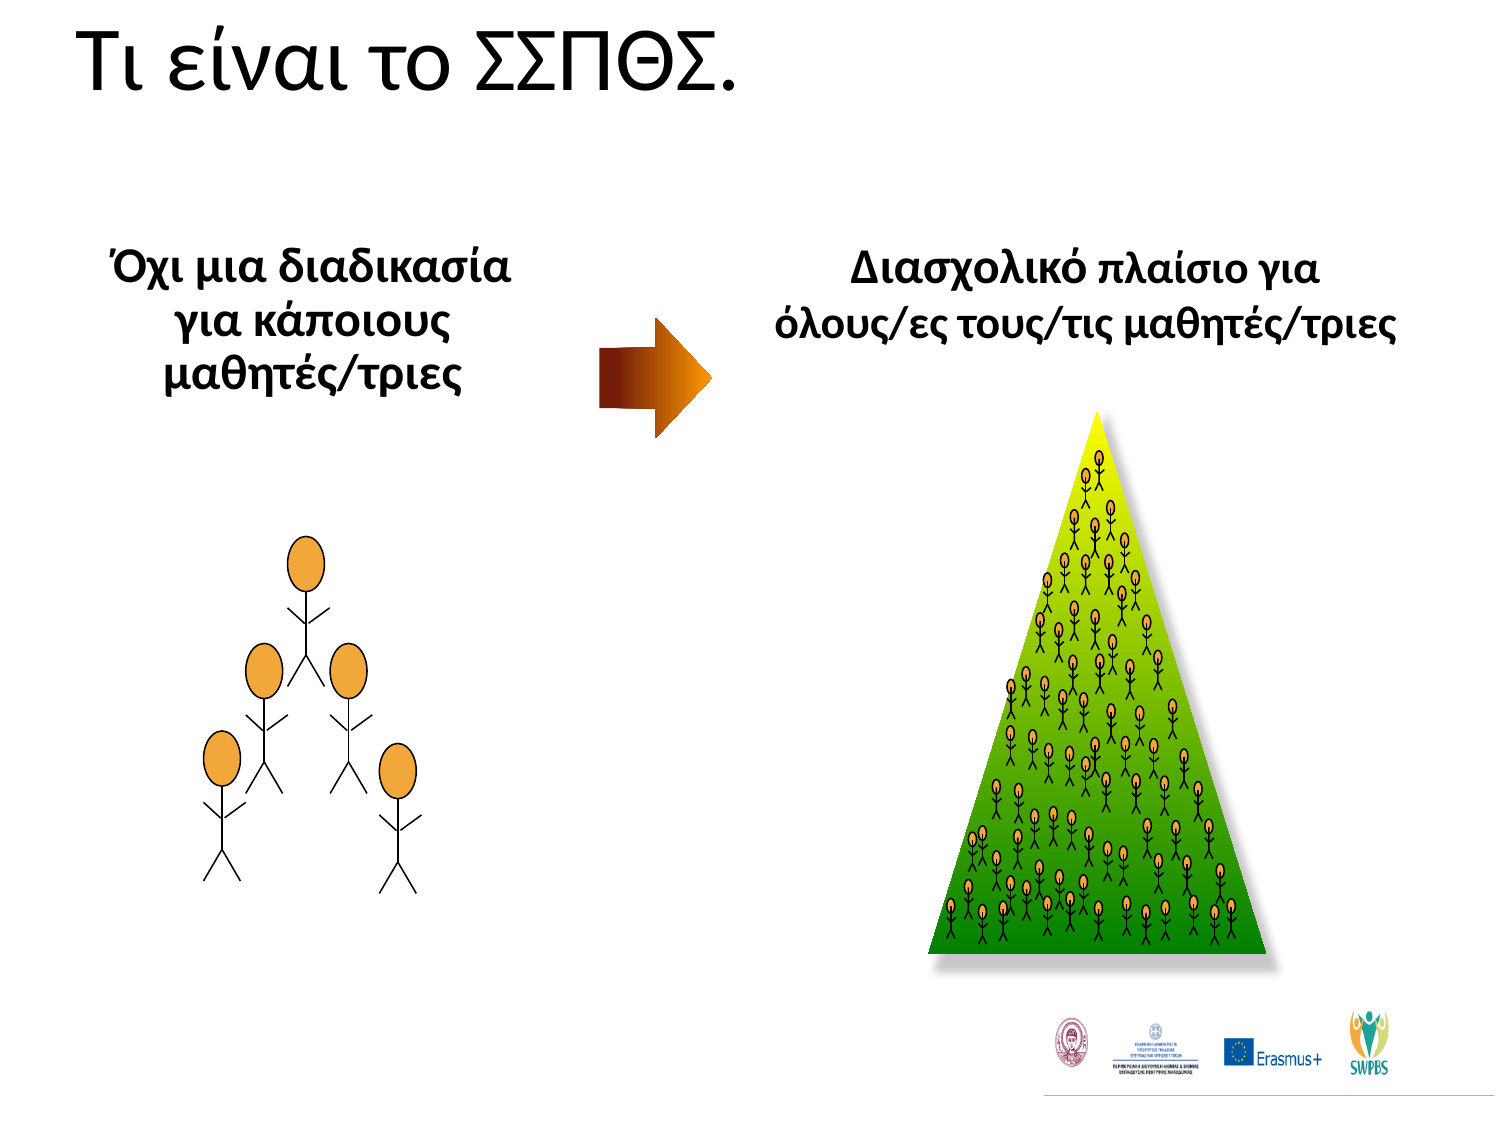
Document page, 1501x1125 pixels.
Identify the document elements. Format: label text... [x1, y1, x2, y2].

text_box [1204, 819, 1215, 859]
picture [1108, 1019, 1201, 1082]
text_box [1160, 776, 1170, 816]
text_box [1030, 809, 1040, 849]
picture [1217, 1030, 1327, 1073]
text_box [1154, 853, 1164, 894]
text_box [1065, 746, 1075, 787]
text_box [1043, 896, 1053, 936]
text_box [1006, 875, 1016, 916]
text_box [1095, 654, 1106, 694]
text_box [978, 904, 988, 945]
title Τι είναι το ΣΣΠΘΣ. [0, 0, 1501, 122]
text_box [1013, 829, 1024, 870]
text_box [1153, 650, 1164, 691]
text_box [1022, 880, 1032, 921]
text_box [1006, 725, 1016, 766]
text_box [1036, 612, 1046, 653]
picture [1343, 999, 1396, 1085]
text_box [928, 410, 1266, 955]
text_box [968, 831, 978, 872]
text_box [1081, 468, 1092, 509]
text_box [1054, 622, 1064, 663]
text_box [1107, 703, 1117, 744]
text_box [1094, 901, 1104, 942]
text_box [1070, 509, 1080, 550]
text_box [1040, 676, 1050, 717]
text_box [1084, 827, 1095, 867]
picture [1051, 1012, 1092, 1072]
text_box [1141, 904, 1152, 945]
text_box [1090, 518, 1101, 559]
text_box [1070, 601, 1080, 641]
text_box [1125, 659, 1136, 700]
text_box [999, 901, 1009, 942]
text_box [1095, 450, 1105, 491]
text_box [1049, 806, 1059, 847]
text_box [1131, 773, 1142, 814]
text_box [1189, 895, 1199, 936]
text_box Διασχολικό πλαίσιο για όλους/ες τους/τις μαθητές/τριες [750, 225, 1421, 410]
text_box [1182, 855, 1193, 896]
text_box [1120, 533, 1130, 574]
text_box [1210, 904, 1220, 945]
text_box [1079, 874, 1089, 915]
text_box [1035, 860, 1045, 900]
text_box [1060, 553, 1070, 593]
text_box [1122, 896, 1132, 936]
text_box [1068, 655, 1079, 696]
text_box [1227, 898, 1237, 939]
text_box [964, 879, 974, 920]
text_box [1194, 781, 1204, 822]
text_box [1161, 900, 1171, 941]
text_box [1067, 810, 1077, 851]
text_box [1065, 891, 1076, 932]
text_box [1055, 869, 1065, 910]
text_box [1022, 666, 1032, 707]
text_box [1117, 586, 1128, 627]
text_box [1043, 572, 1053, 613]
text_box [1079, 692, 1089, 733]
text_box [1104, 554, 1114, 595]
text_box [1121, 736, 1131, 777]
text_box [1108, 634, 1118, 675]
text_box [1149, 738, 1159, 779]
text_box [1102, 772, 1112, 813]
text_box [203, 536, 422, 894]
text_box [1106, 500, 1116, 541]
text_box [1135, 705, 1145, 746]
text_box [1143, 818, 1153, 859]
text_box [992, 850, 1002, 891]
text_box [1131, 570, 1141, 611]
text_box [1119, 846, 1129, 886]
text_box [1058, 689, 1068, 730]
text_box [1090, 737, 1101, 778]
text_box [1142, 615, 1152, 655]
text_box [1171, 820, 1182, 861]
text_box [1216, 863, 1226, 904]
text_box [978, 825, 988, 866]
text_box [1091, 609, 1101, 650]
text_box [946, 898, 956, 939]
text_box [1168, 699, 1178, 740]
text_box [1103, 841, 1113, 882]
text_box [1081, 554, 1091, 595]
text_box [1081, 756, 1092, 797]
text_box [1028, 729, 1038, 770]
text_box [1006, 679, 1017, 720]
text_box Όχι μια διαδικασία για κάποιους μαθητές/τριες [64, 231, 561, 466]
text_box [599, 317, 712, 439]
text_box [1180, 748, 1189, 789]
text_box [992, 779, 1002, 820]
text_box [1044, 743, 1054, 784]
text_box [1014, 783, 1024, 824]
